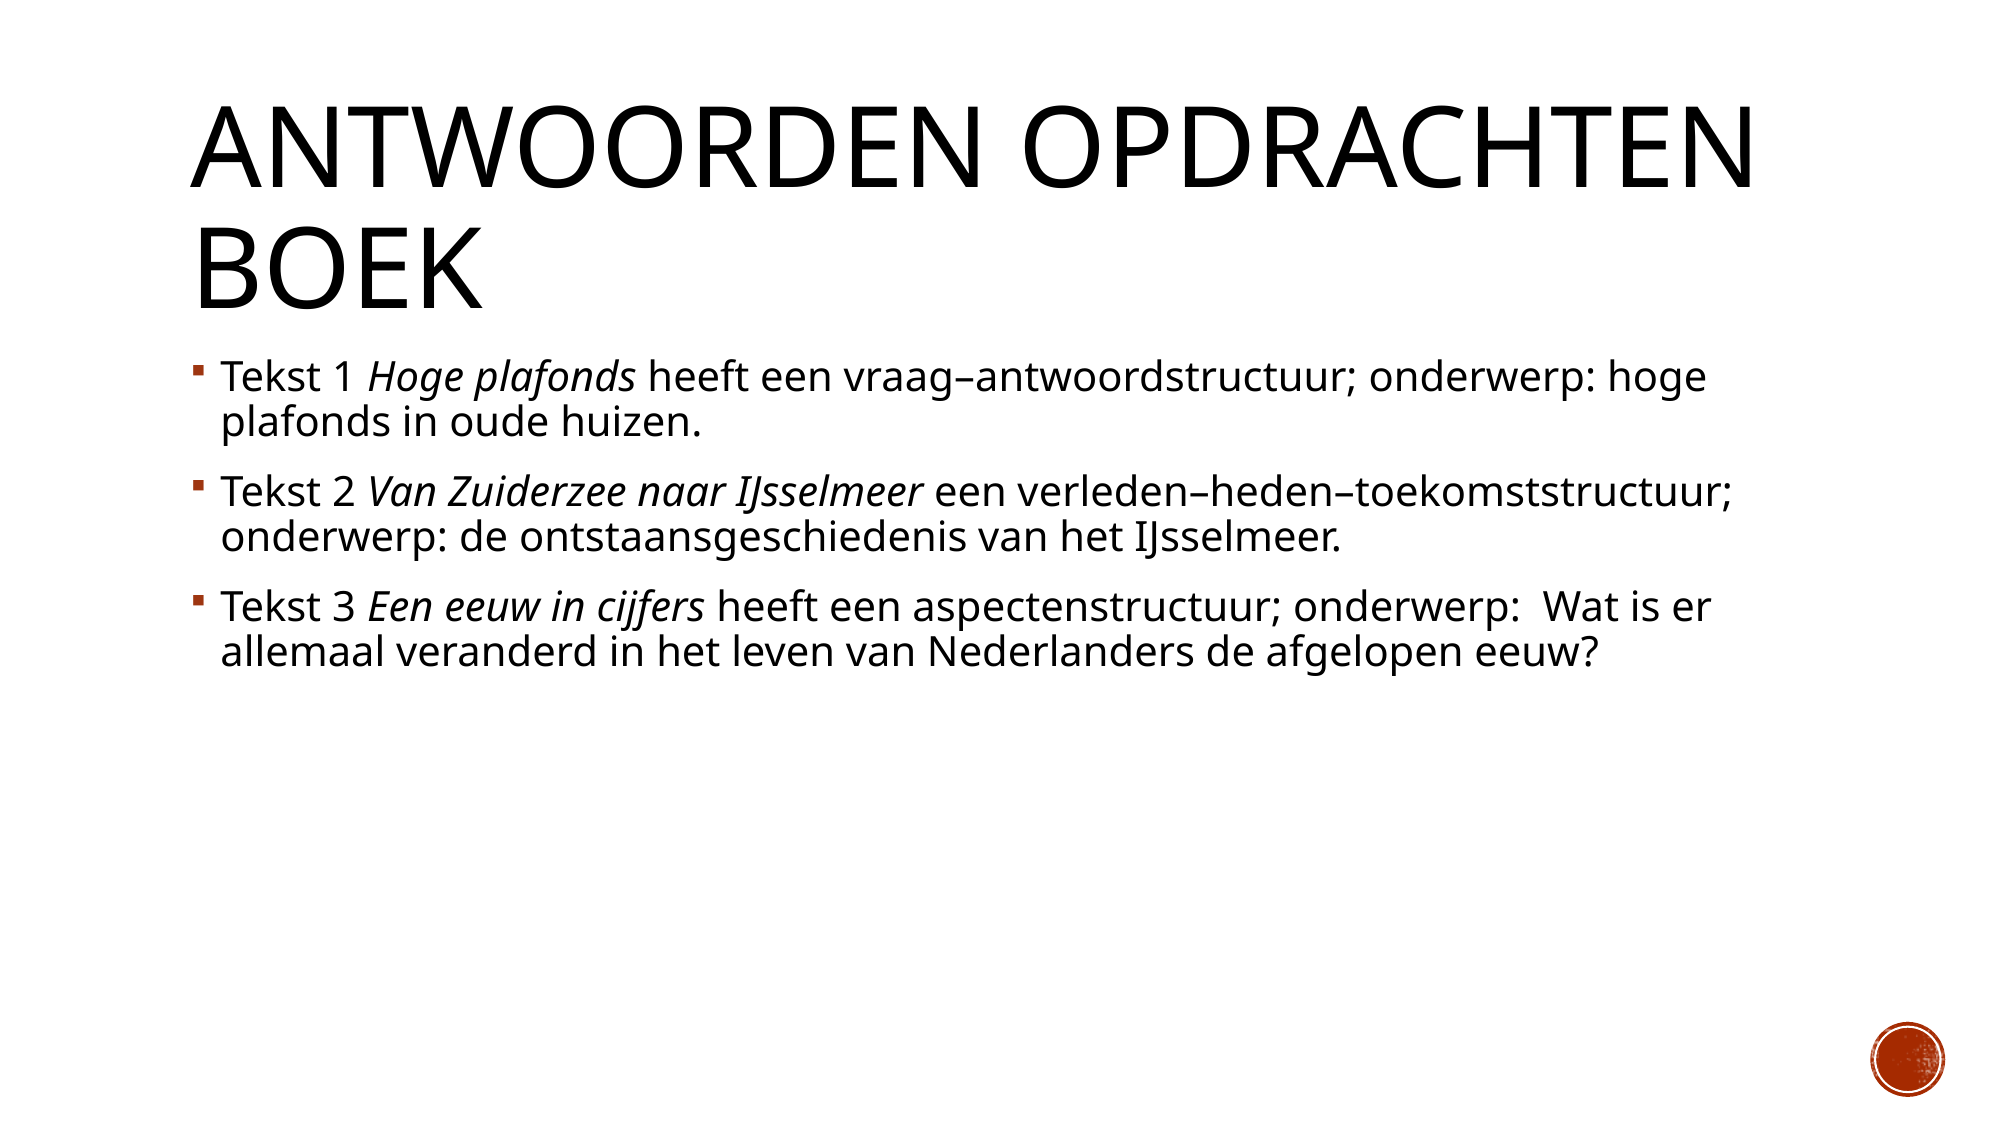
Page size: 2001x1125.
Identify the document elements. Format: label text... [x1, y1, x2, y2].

title Antwoorden opdrachten boek [175, 79, 1826, 344]
list Tekst 1 Hoge plafonds heeft een vraag–antwoordstructuur; onderwerp: hoge plafonds in oude huizen. Tekst 2 Van Zuiderzee naar IJsselmeer een verleden–heden–toekomststructuur; onderwerp: de ontstaansgeschiedenis van het IJsselmeer. Tekst 3 Een eeuw in cijfers heeft een aspectenstructuur; onderwerp: Wat is er allemaal veranderd in het leven van Nederlanders de afgelopen eeuw? [175, 348, 1826, 1013]
